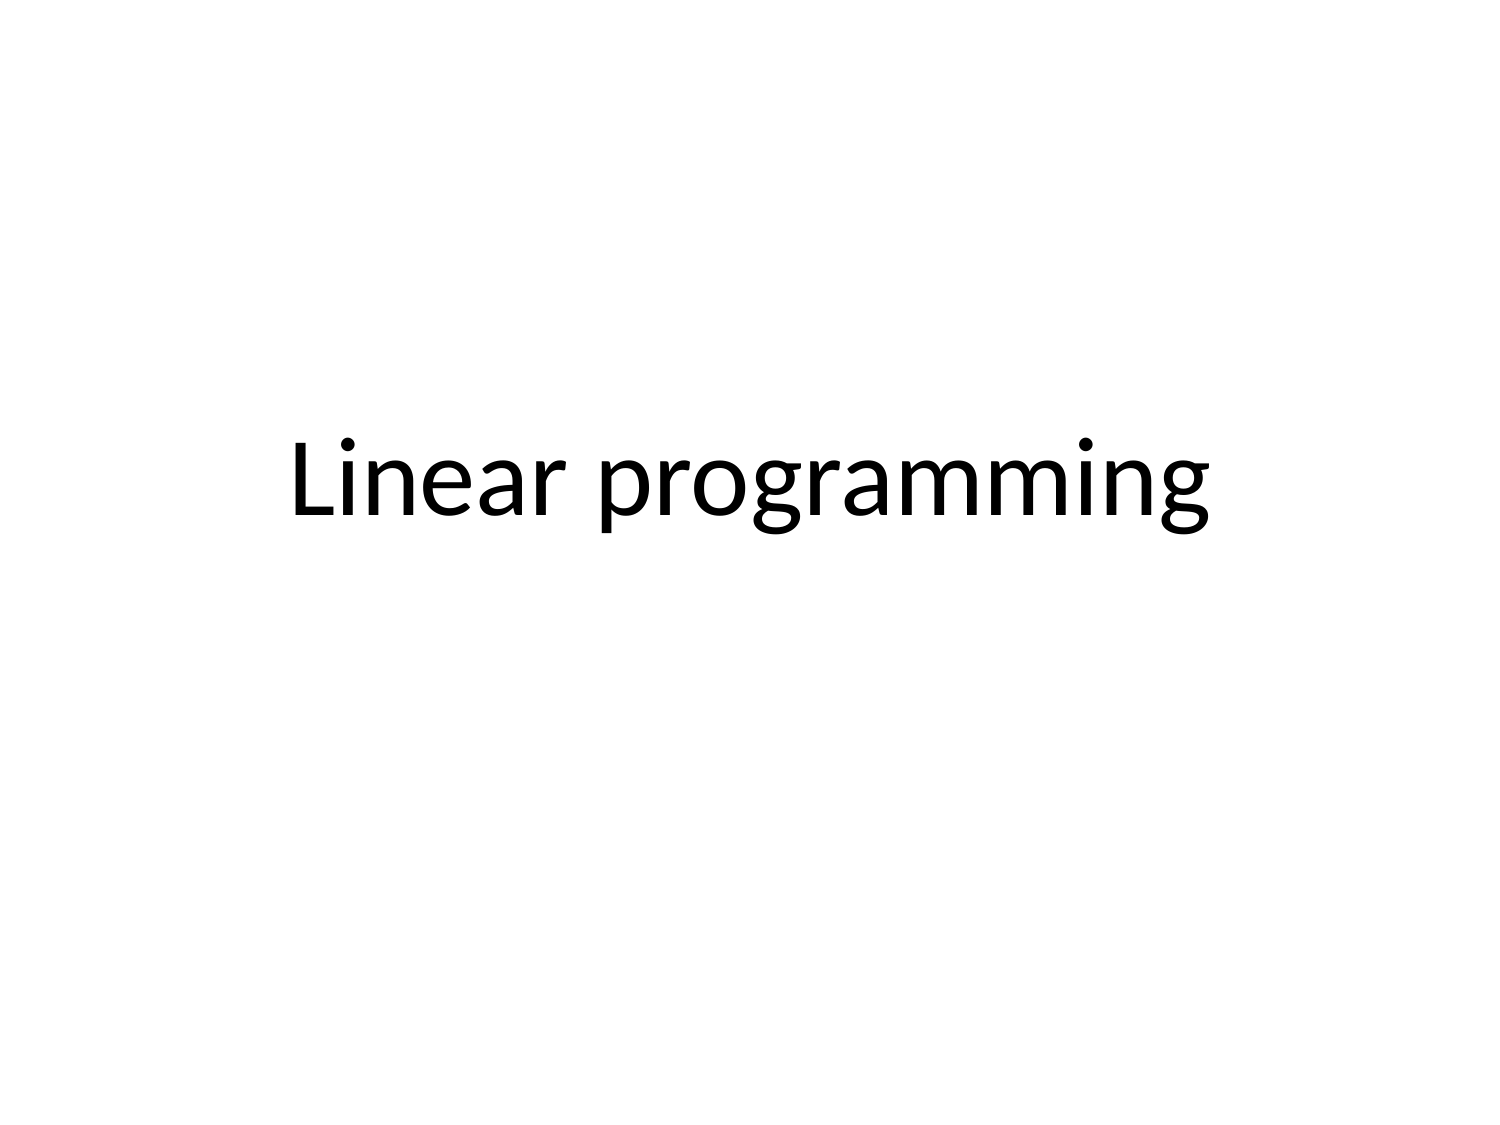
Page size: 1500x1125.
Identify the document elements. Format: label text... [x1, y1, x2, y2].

title Linear programming [112, 349, 1388, 591]
